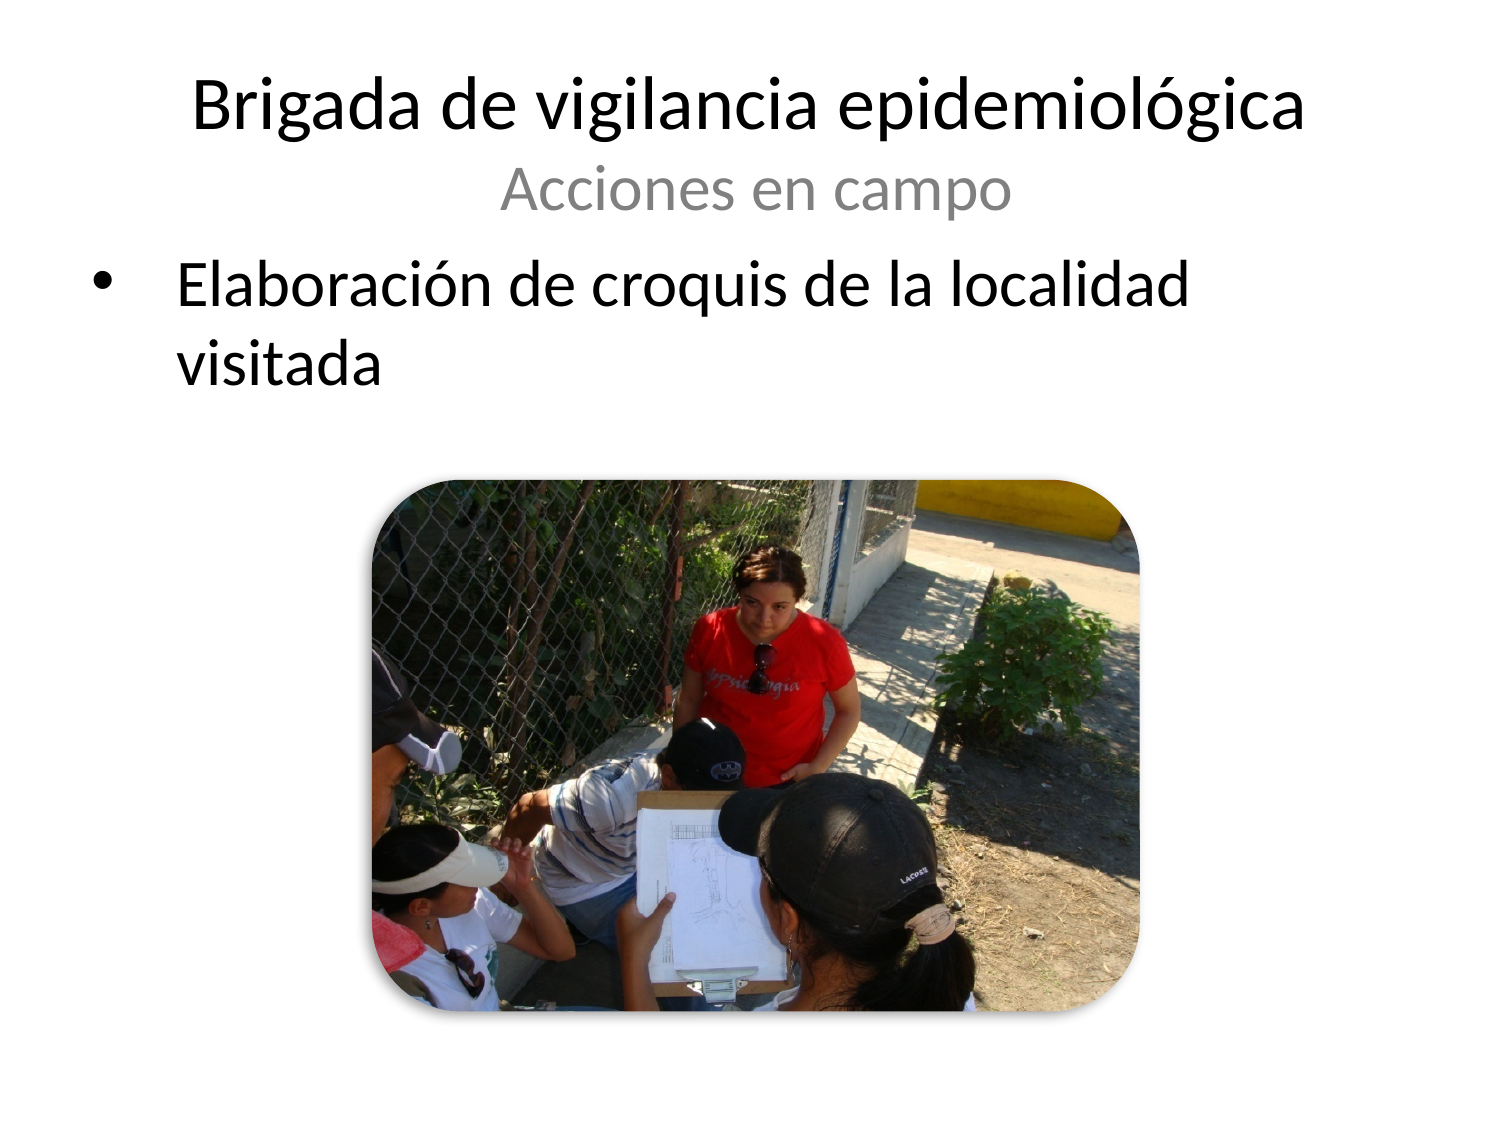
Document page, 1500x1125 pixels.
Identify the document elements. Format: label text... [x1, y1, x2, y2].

title Brigada de vigilancia epidemiológica Acciones en campo [74, 44, 1426, 233]
list Elaboración de croquis de la localidad visitada [76, 231, 1428, 1069]
picture [371, 479, 1140, 1012]
